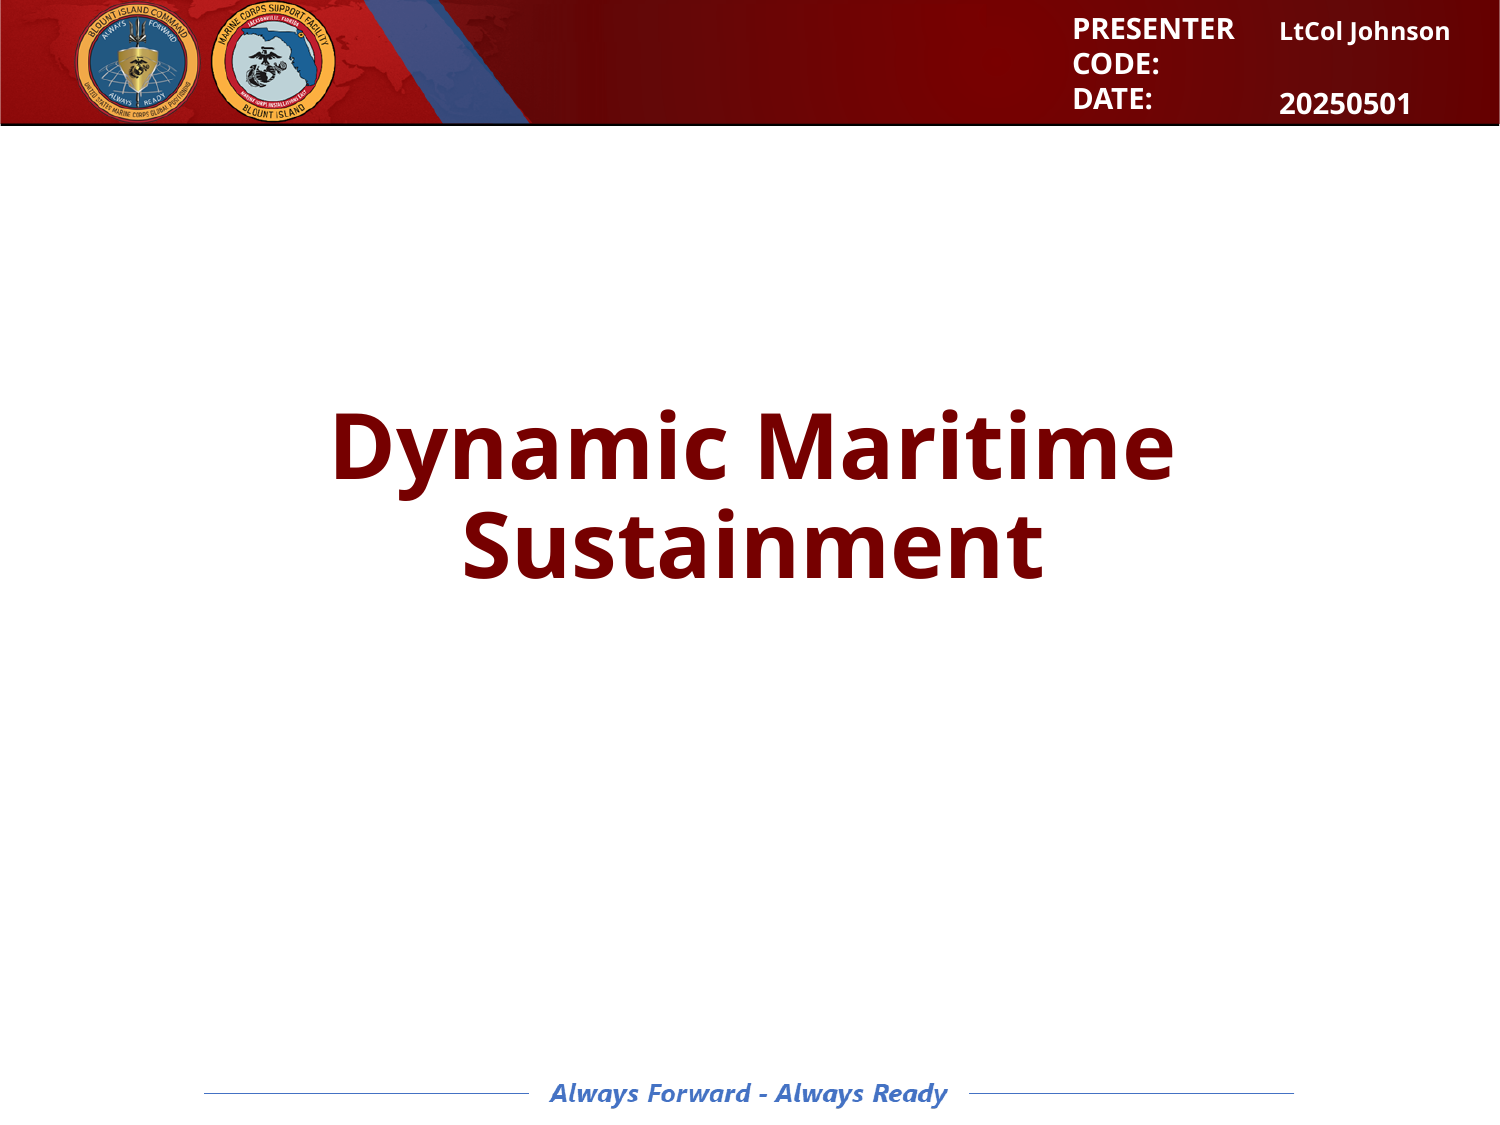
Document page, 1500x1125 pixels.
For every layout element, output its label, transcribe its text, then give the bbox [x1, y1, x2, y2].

list LtCol Johnson [1264, 8, 1467, 44]
list 20250501 [1264, 83, 1467, 119]
list Dynamic Maritime Sustainment [34, 495, 1472, 630]
picture [0, 0, 1500, 1123]
